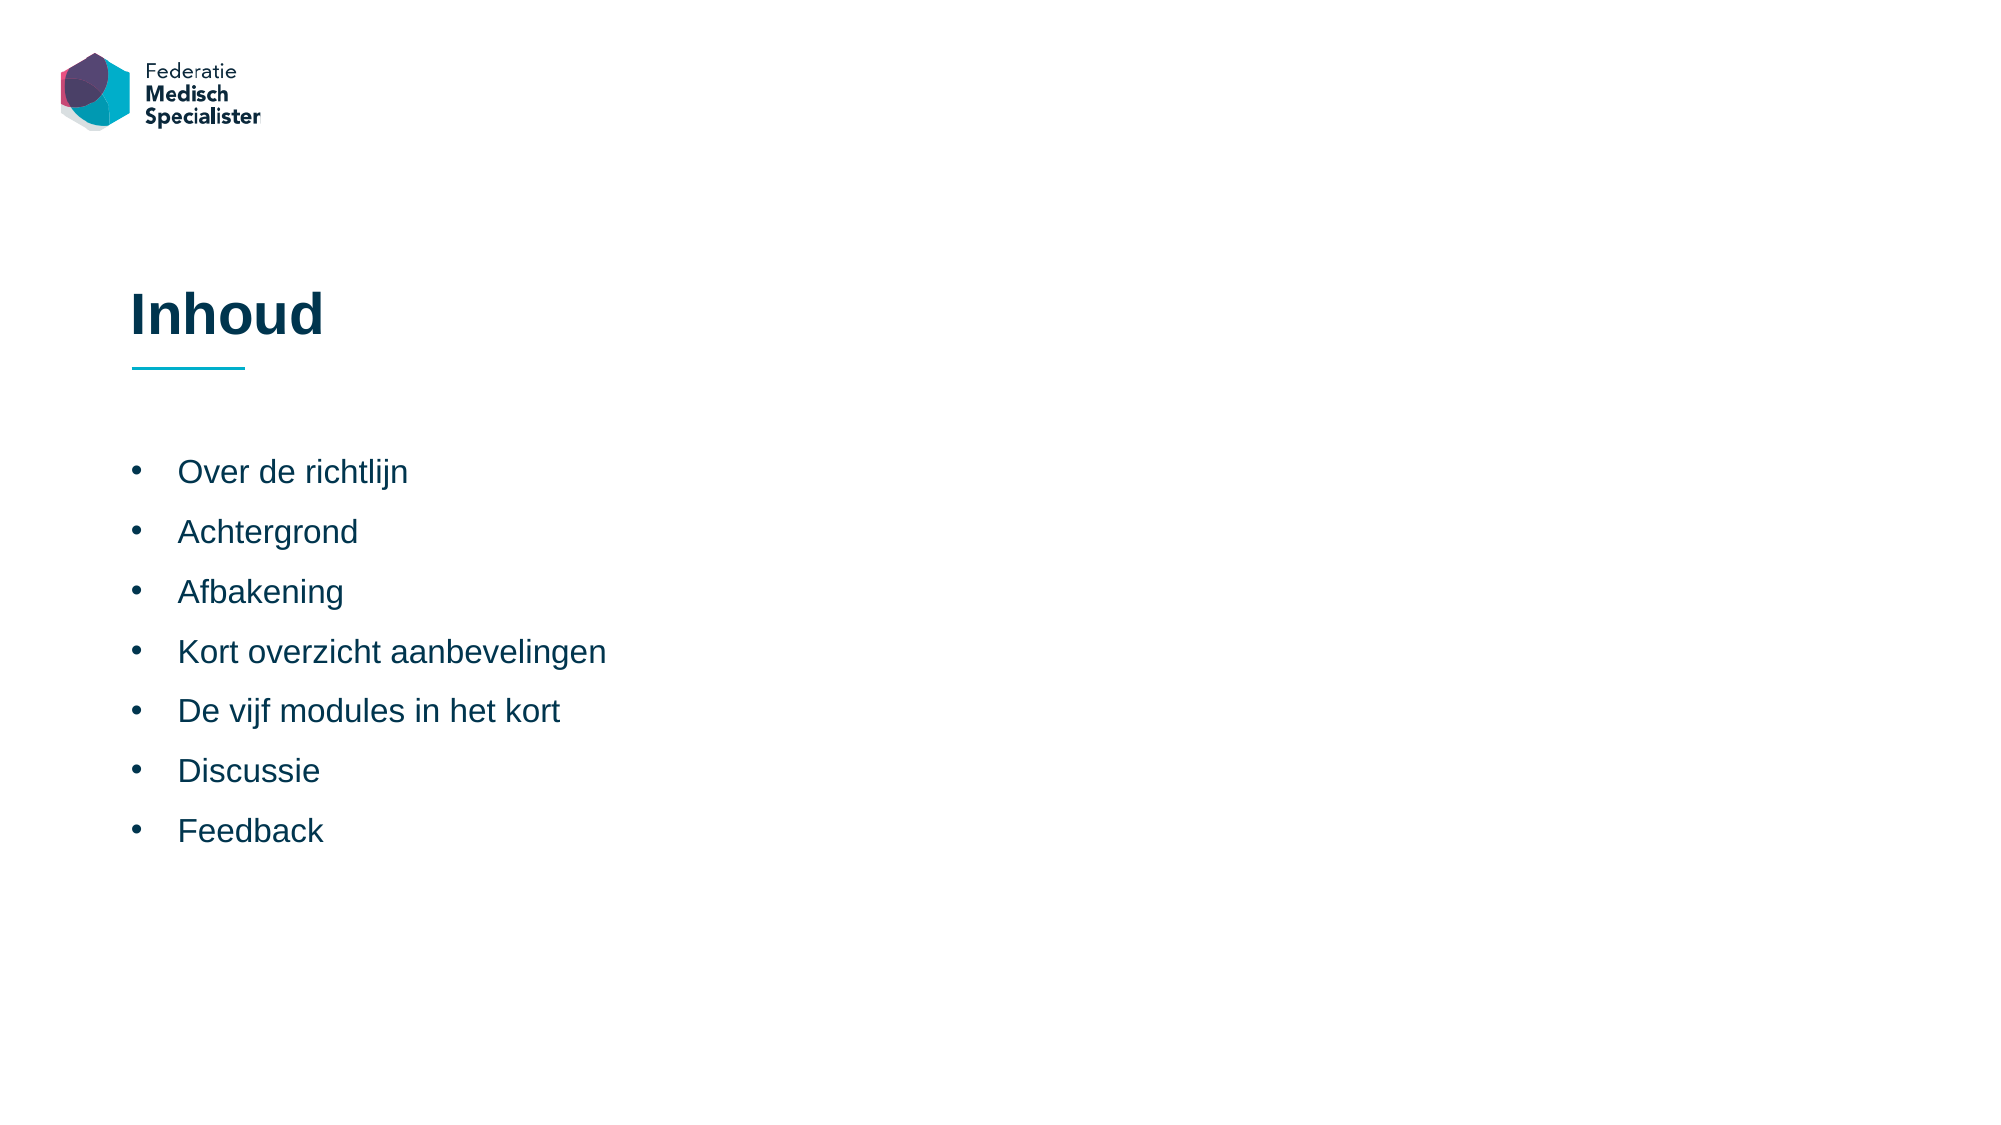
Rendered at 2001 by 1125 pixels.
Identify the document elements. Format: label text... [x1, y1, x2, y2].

list Over de richtlijn Achtergrond Afbakening Kort overzicht aanbevelingen De vijf modules in het kort Discussie Feedback [115, 423, 1882, 999]
list Inhoud [115, 200, 1886, 355]
